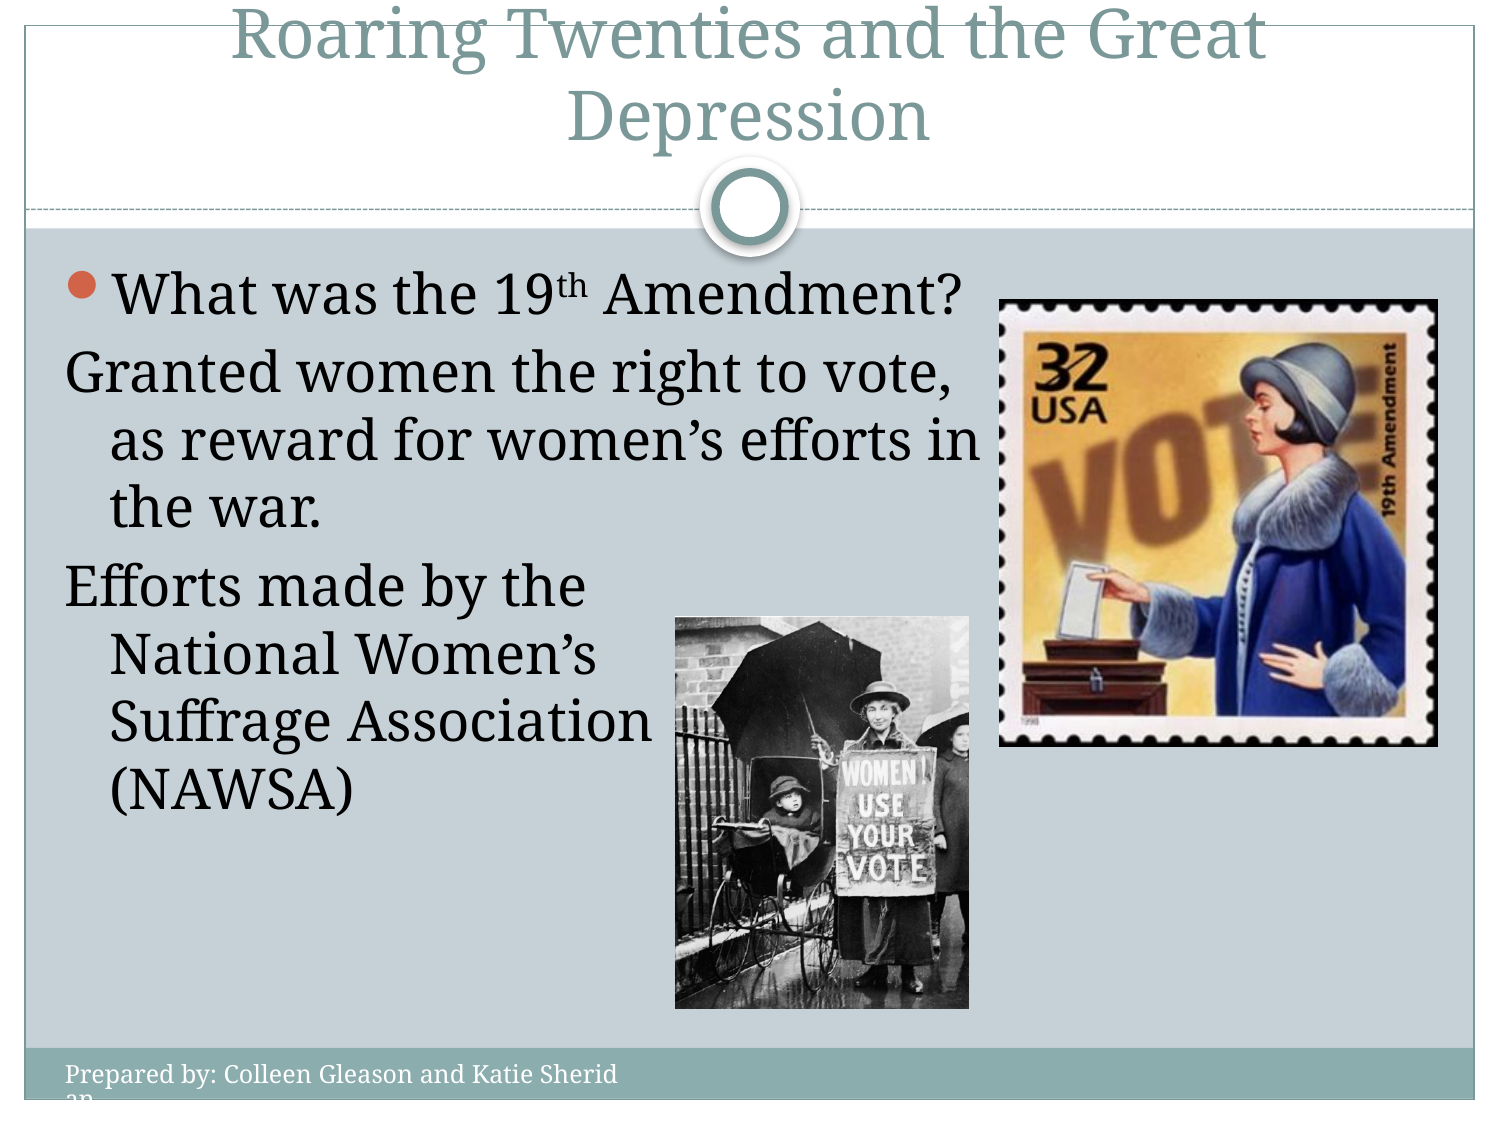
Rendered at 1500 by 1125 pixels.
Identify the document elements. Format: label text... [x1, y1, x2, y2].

picture [674, 616, 970, 1009]
list What was the 19th Amendment? Granted women the right to vote, as reward for women’s efforts in the war. Efforts made by the National Women’s Suffrage Association (NAWSA) [49, 250, 1445, 1001]
footer Prepared by: Colleen Gleason and Katie Sheridan [50, 1051, 638, 1112]
picture [999, 299, 1438, 747]
title Roaring Twenties and the Great Depression [49, 37, 1450, 162]
text_box [0, 0, 233, 124]
